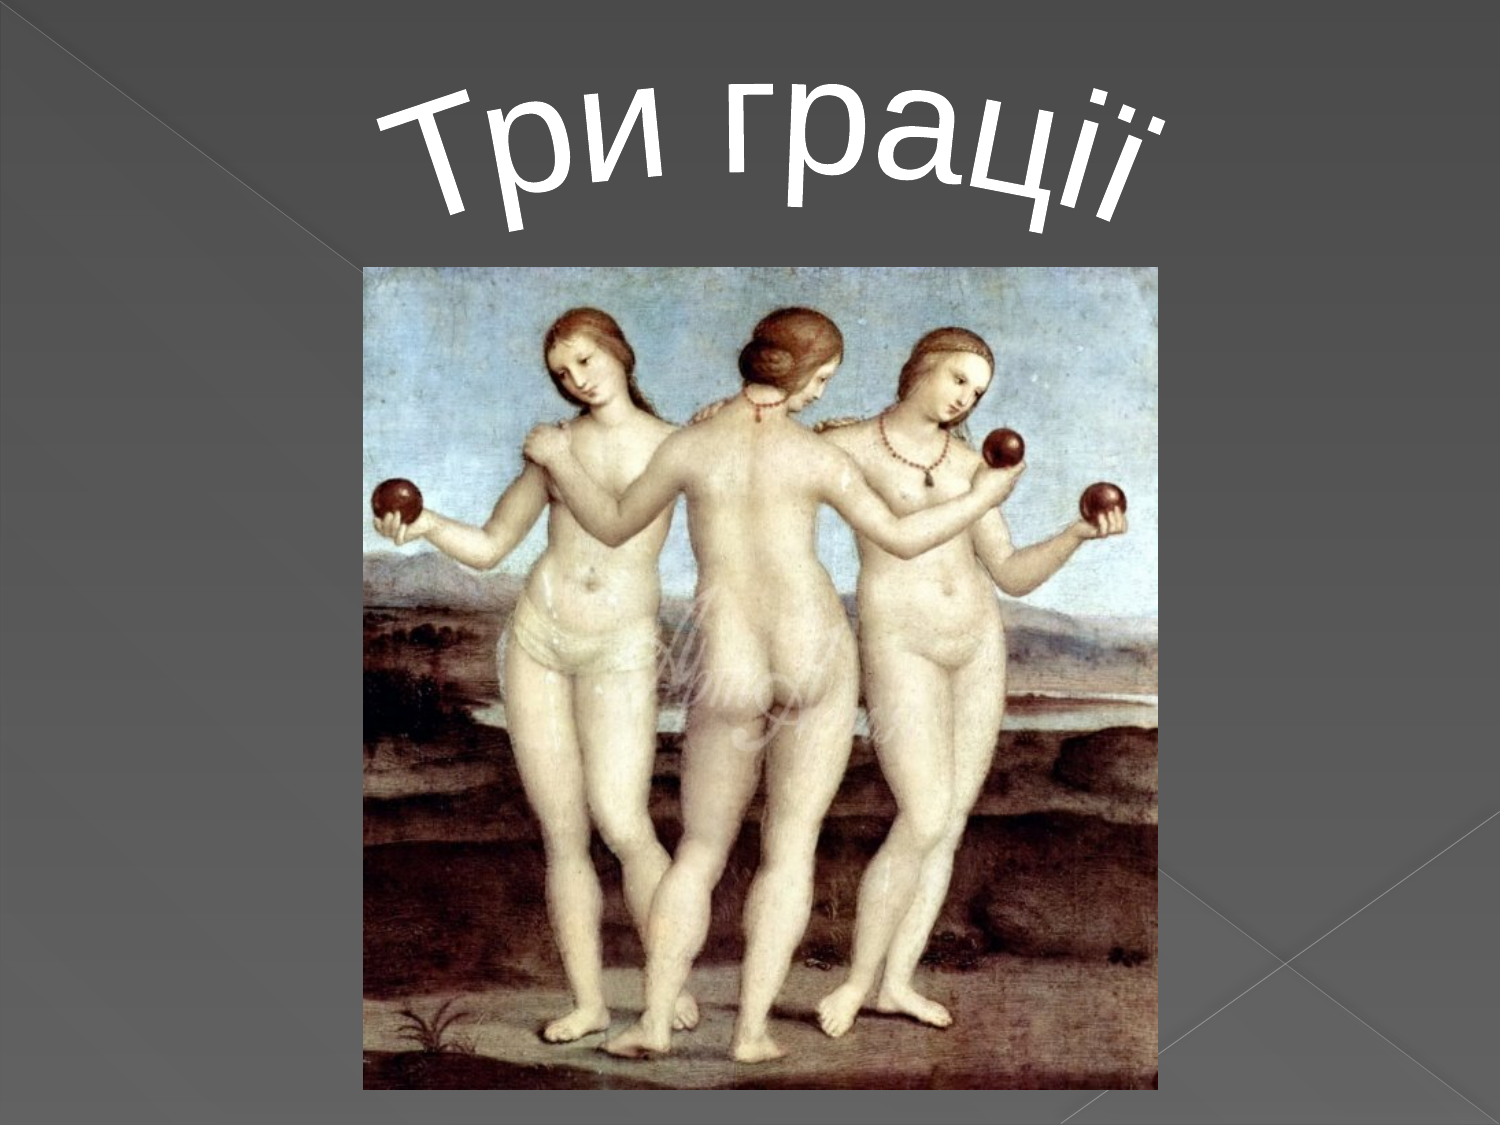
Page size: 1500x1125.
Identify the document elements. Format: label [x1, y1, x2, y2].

list [362, 267, 1158, 1091]
